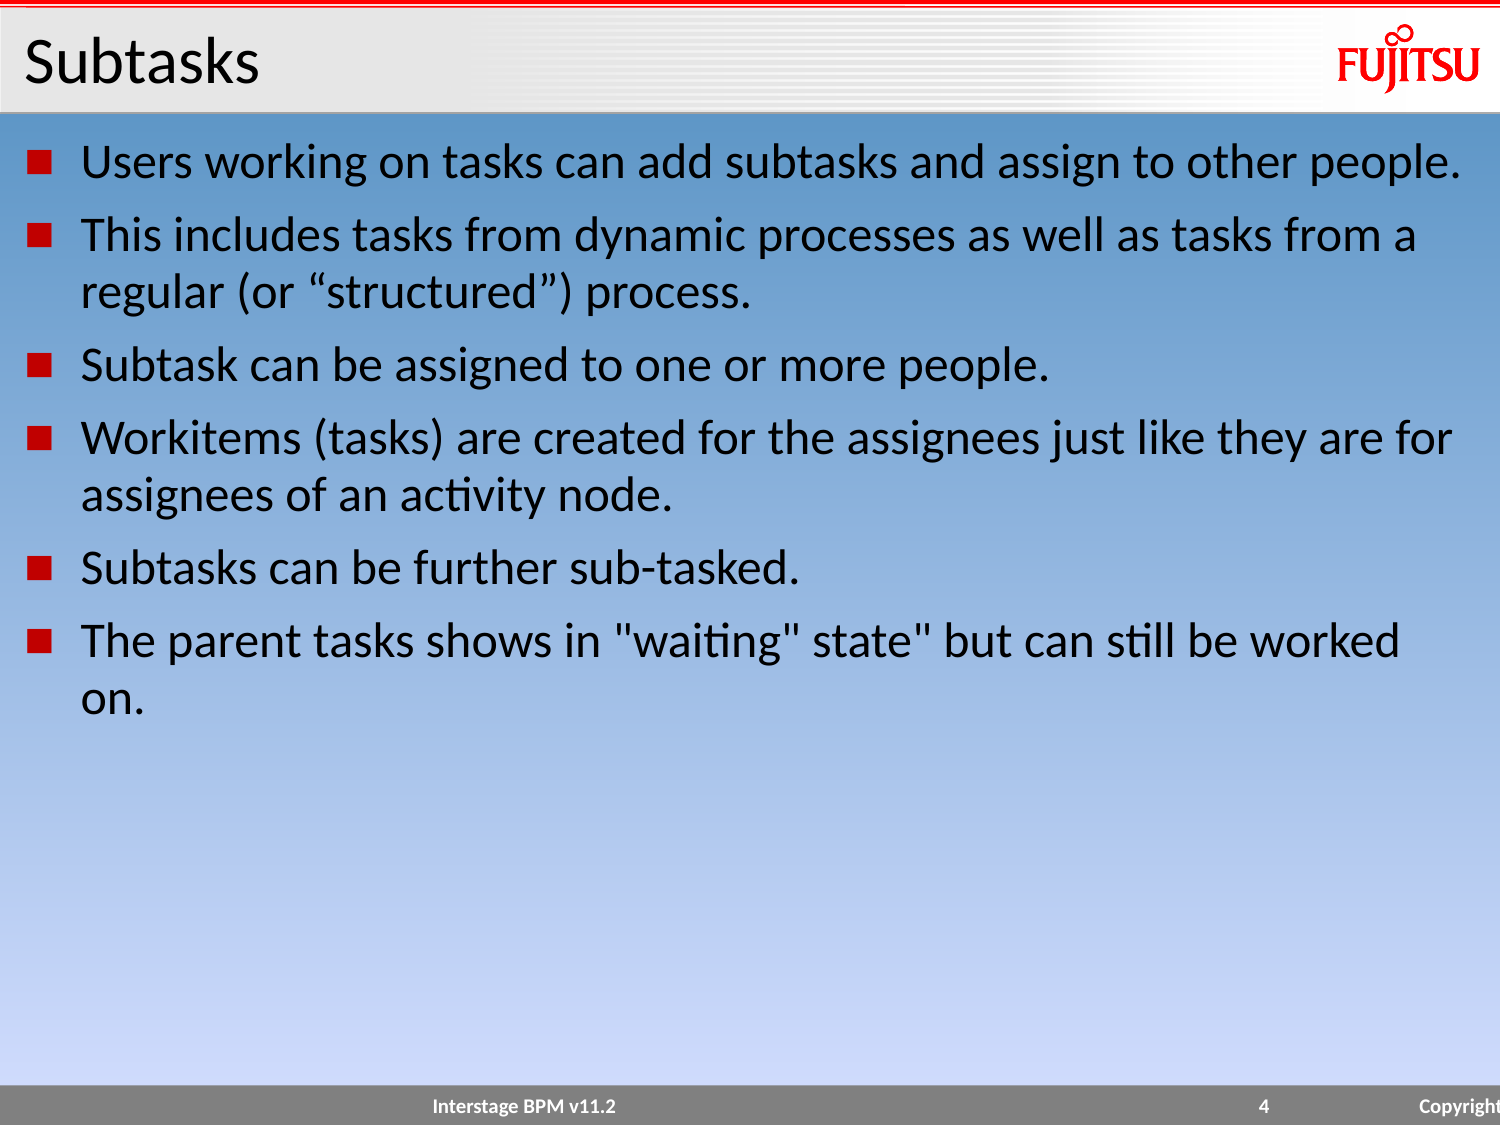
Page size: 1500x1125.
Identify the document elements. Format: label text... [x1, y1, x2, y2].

picture [1318, 8, 1500, 112]
title Subtasks [9, 0, 1318, 115]
picture [0, 8, 9, 112]
list Users working on tasks can add subtasks and assign to other people. This includes tasks from dynamic processes as well as tasks from a regular (or “structured”) process. Subtask can be assigned to one or more people. Workitems (tasks) are created for the assignees just like they are for assignees of an activity node. Subtasks can be further sub-tasked. The parent tasks shows in "waiting" state" but can still be worked on. [9, 125, 1490, 1075]
